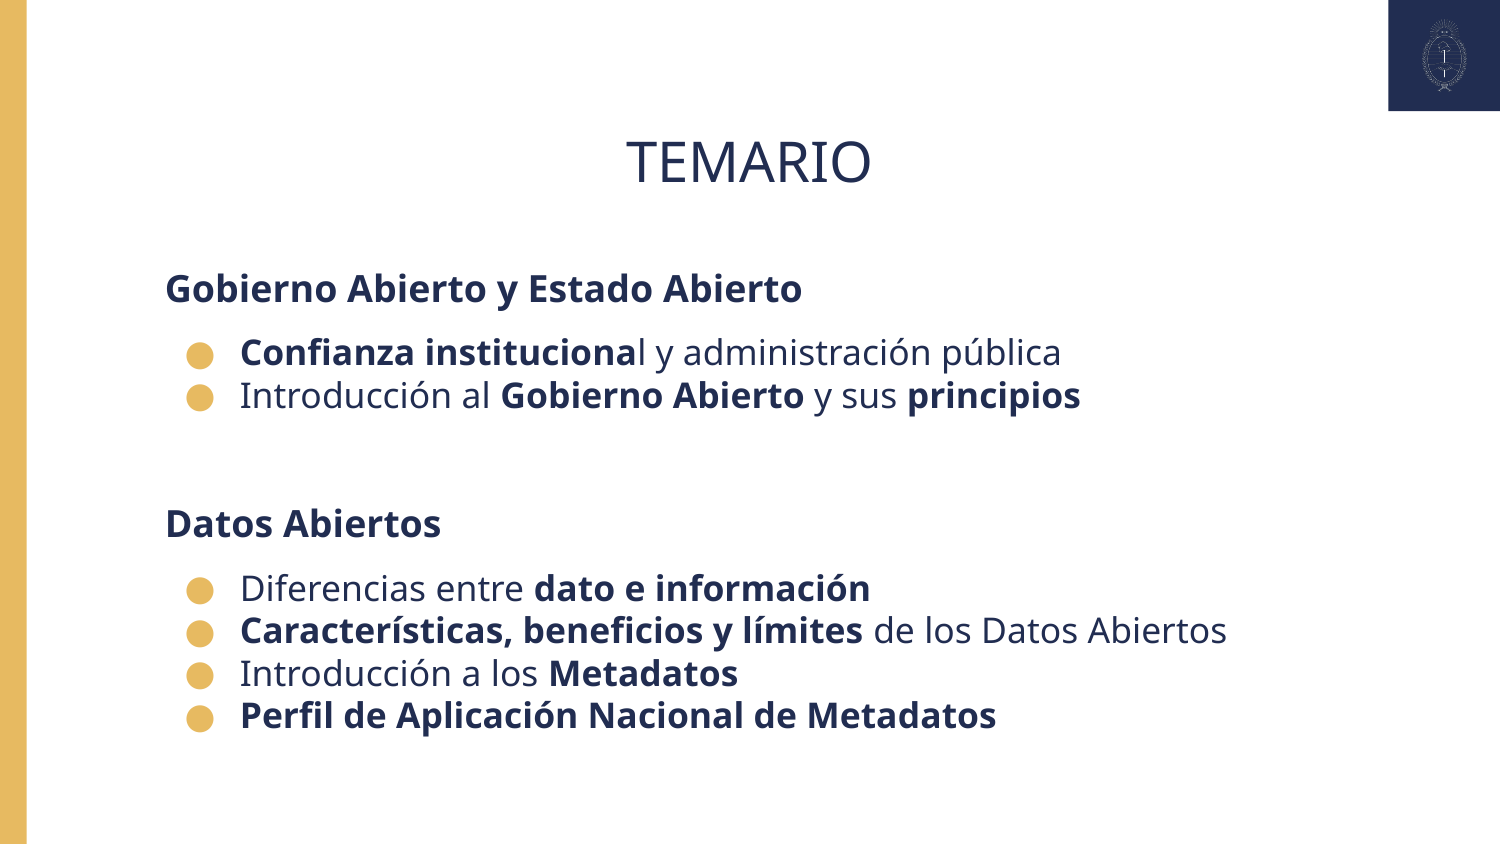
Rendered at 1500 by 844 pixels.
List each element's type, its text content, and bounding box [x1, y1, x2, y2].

text_box Gobierno Abierto y Estado Abierto Confianza institucional y administración pública Introducción al Gobierno Abierto y sus principios Datos Abiertos Diferencias entre dato e información Características, beneficios y límites de los Datos Abiertos Introducción a los Metadatos Perfil de Aplicación Nacional de Metadatos [149, 249, 1361, 751]
text_box TEMARIO [534, 111, 966, 209]
text_box [1388, 0, 1500, 112]
picture [1421, 18, 1467, 93]
text_box [0, 0, 27, 844]
